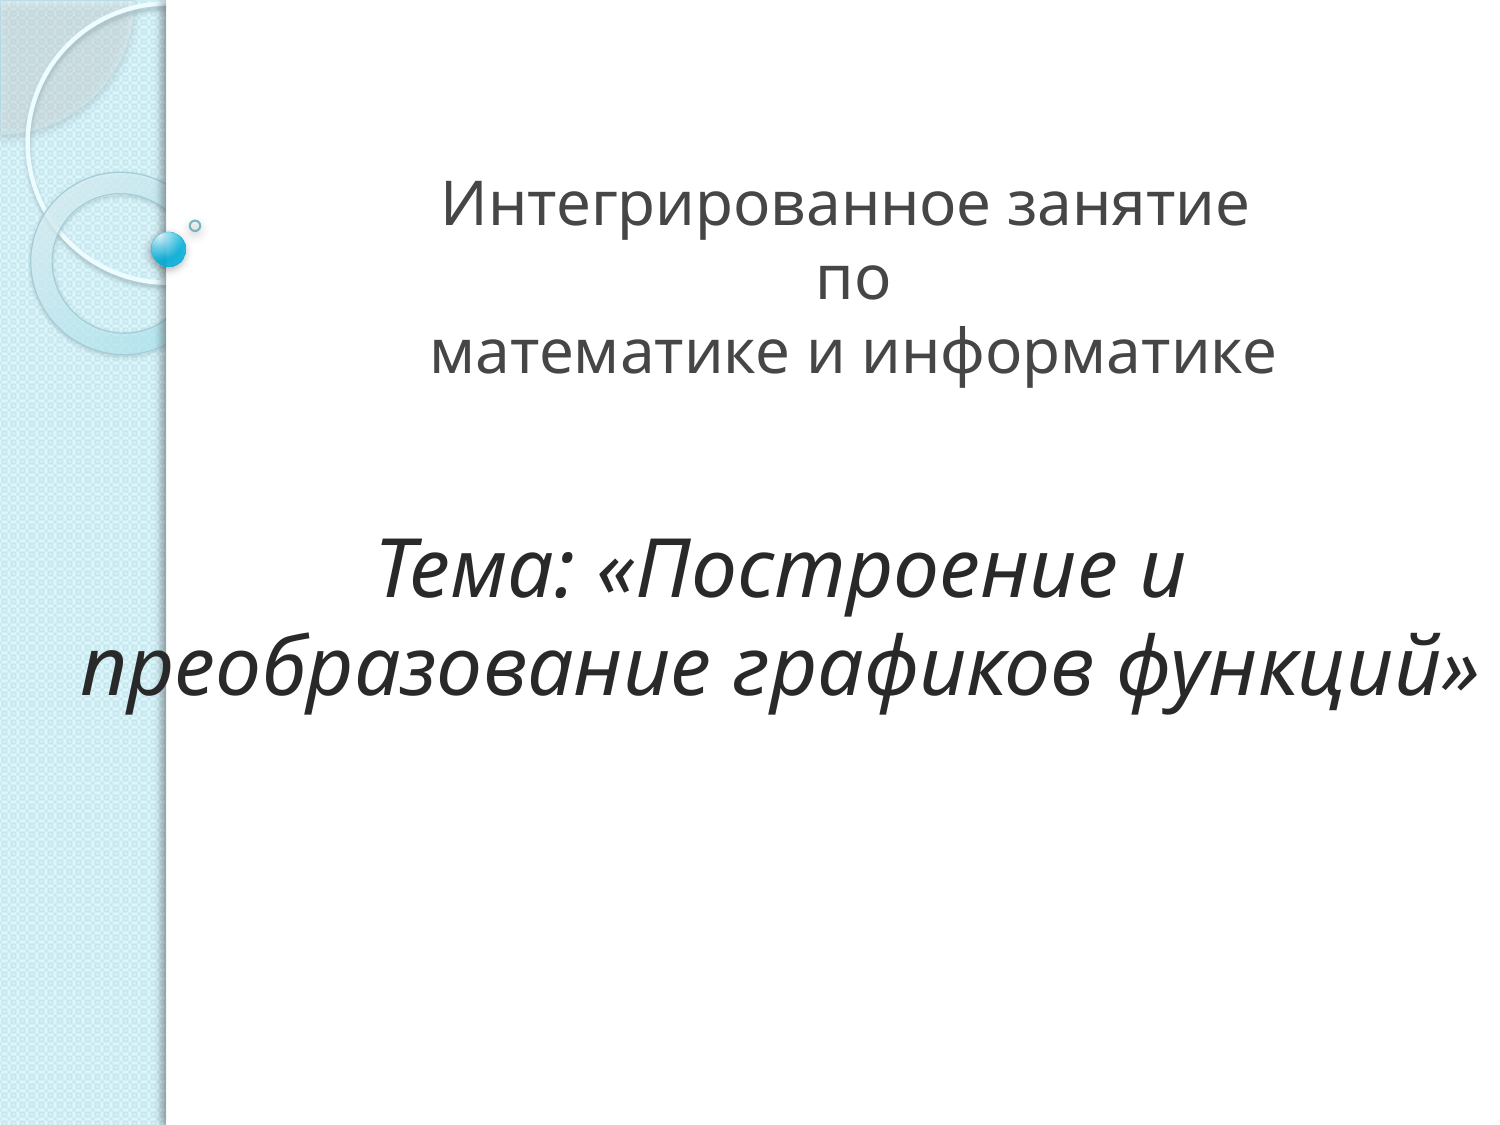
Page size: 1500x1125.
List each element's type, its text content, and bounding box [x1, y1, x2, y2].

subtitle Тема: «Построение и преобразование графиков функций» [58, 515, 1500, 804]
title Интегрированное занятие по математике и информатике [246, 152, 1462, 394]
